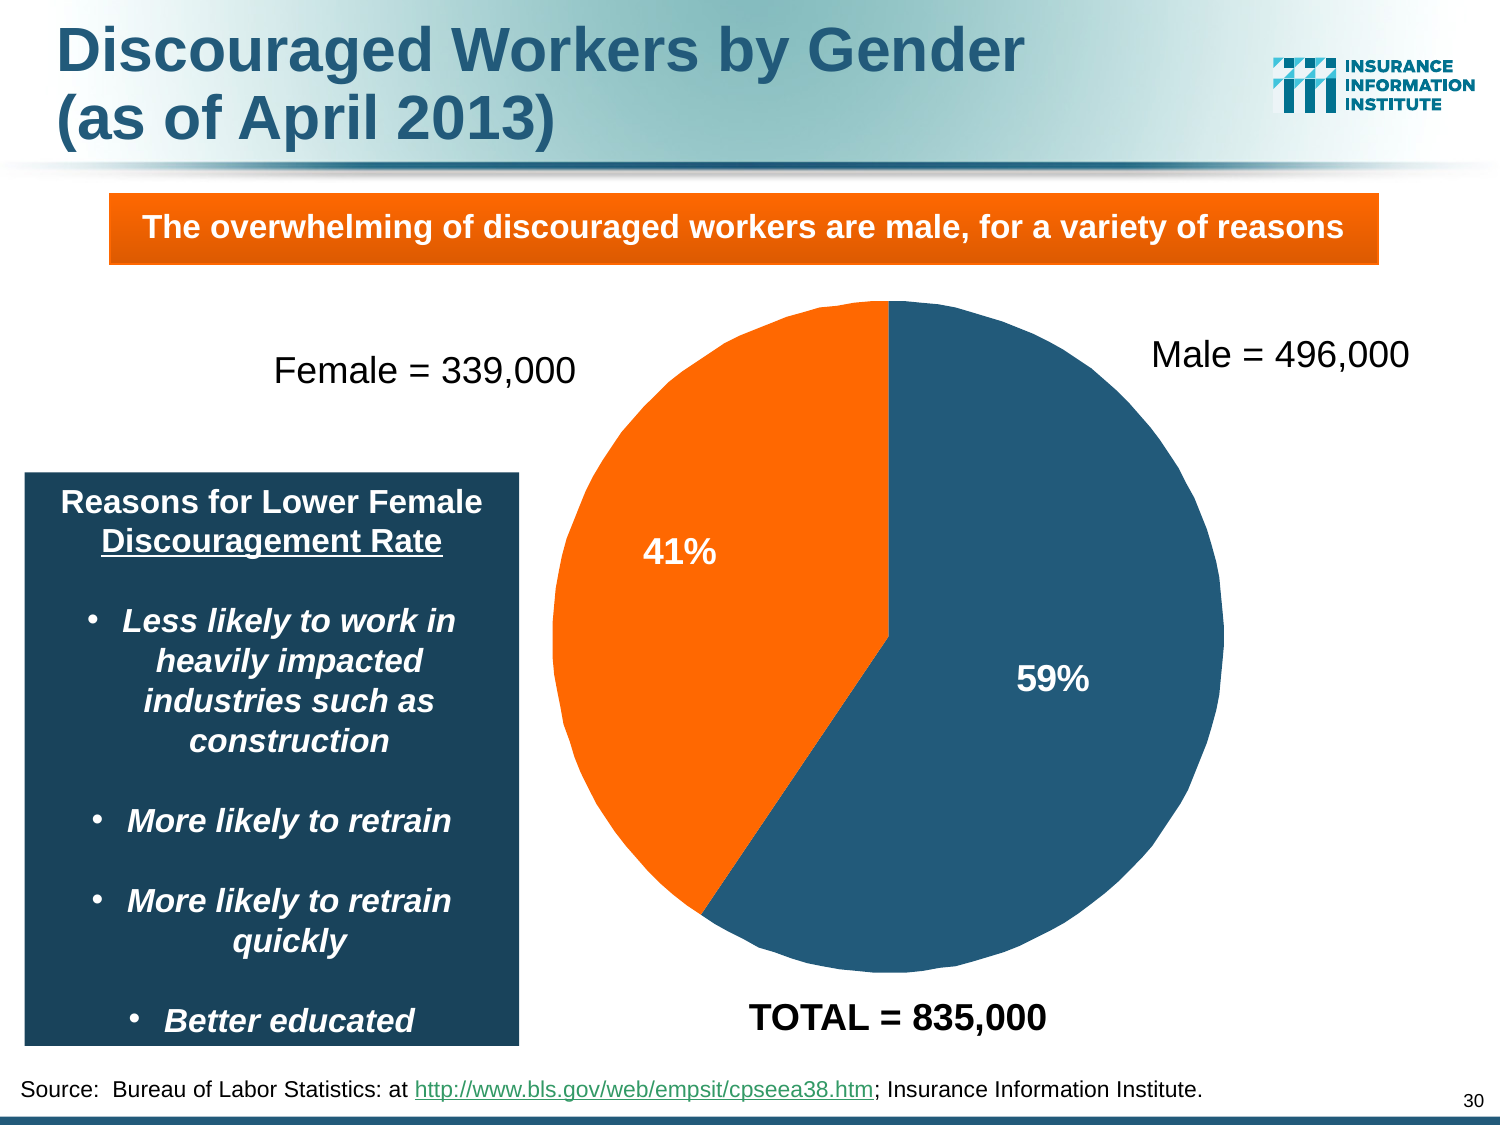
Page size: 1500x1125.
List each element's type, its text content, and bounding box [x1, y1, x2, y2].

text_box TOTAL = 835,000 [735, 1000, 1061, 1039]
text_box Female = 339,000 [273, 352, 421, 392]
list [427, 291, 1282, 984]
text_box The overwhelming of discouraged workers are male, for a variety of reasons [109, 193, 1379, 264]
slide_number 30 [1410, 1091, 1485, 1112]
text_box Reasons for Lower Female Discouragement Rate Less likely to work in heavily impacted industries such as construction More likely to retrain More likely to retrain quickly Better educated [24, 472, 520, 1046]
text_box Source: Bureau of Labor Statistics: at http://www.bls.gov/web/empsit/cpseea38.htm; Insurance Information Institute. [0, 1050, 1291, 1125]
title Discouraged Workers by Gender (as of April 2013) [48, 14, 1264, 157]
text_box Male = 496,000 [1285, 336, 1422, 375]
picture [0, 0, 1500, 189]
